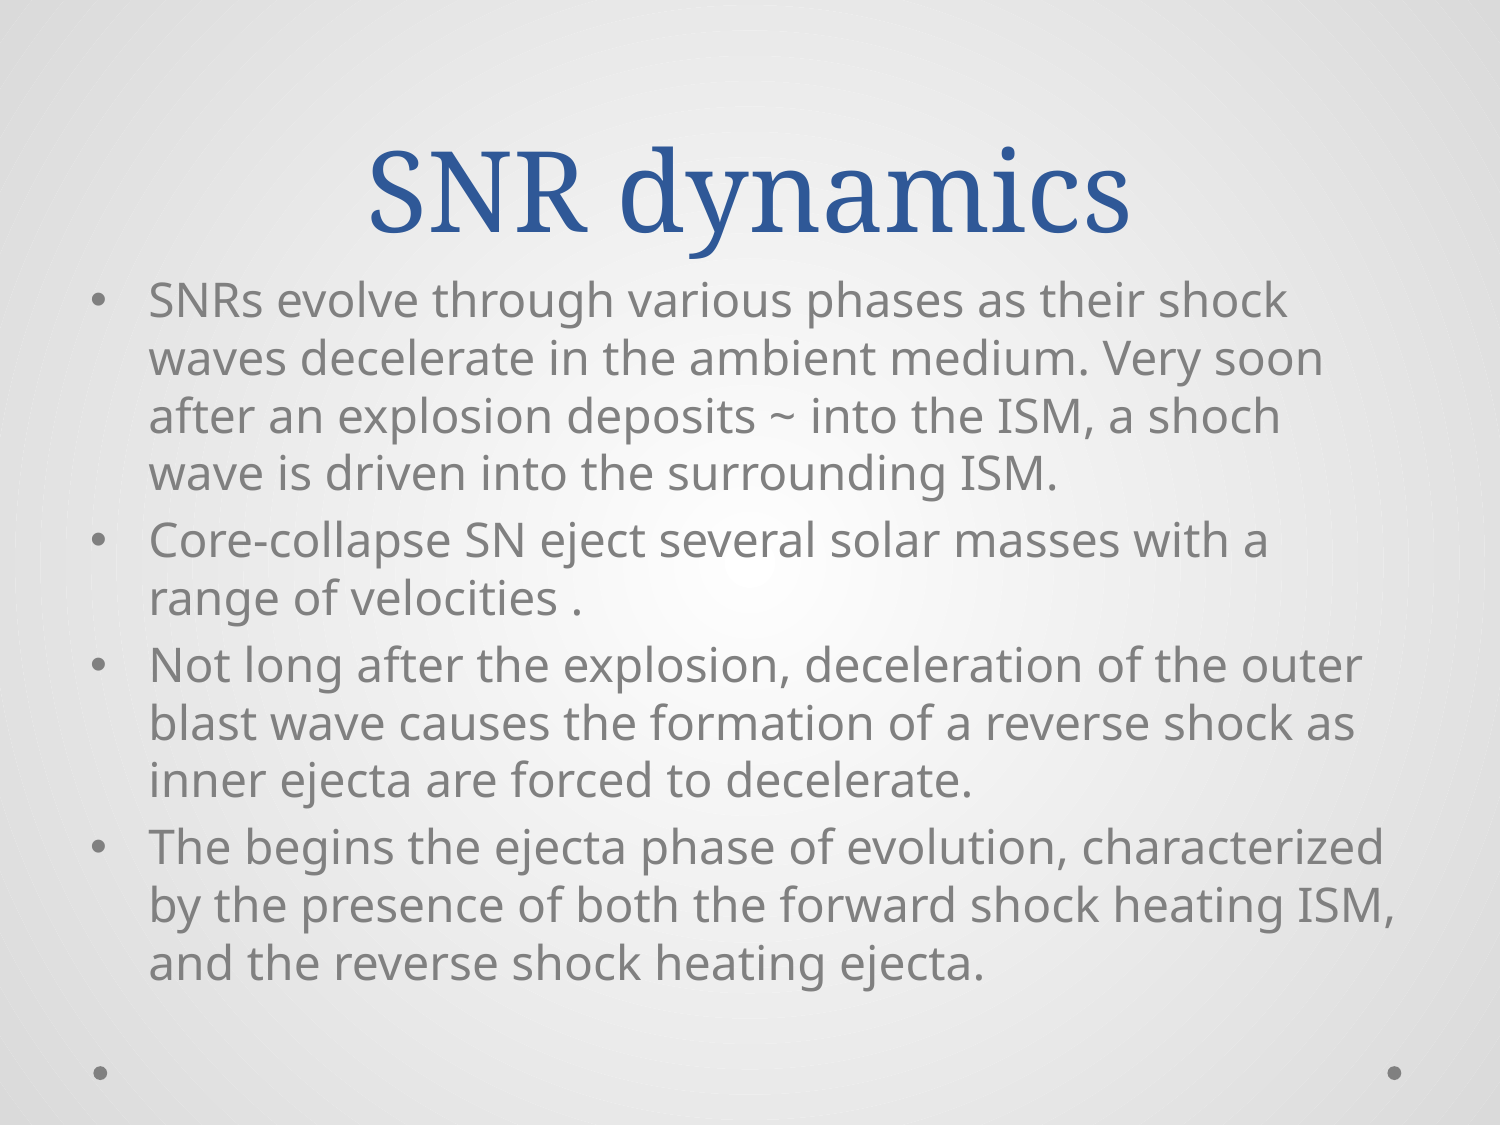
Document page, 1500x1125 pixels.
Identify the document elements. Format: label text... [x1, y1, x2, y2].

title SNR dynamics [75, 0, 1425, 263]
